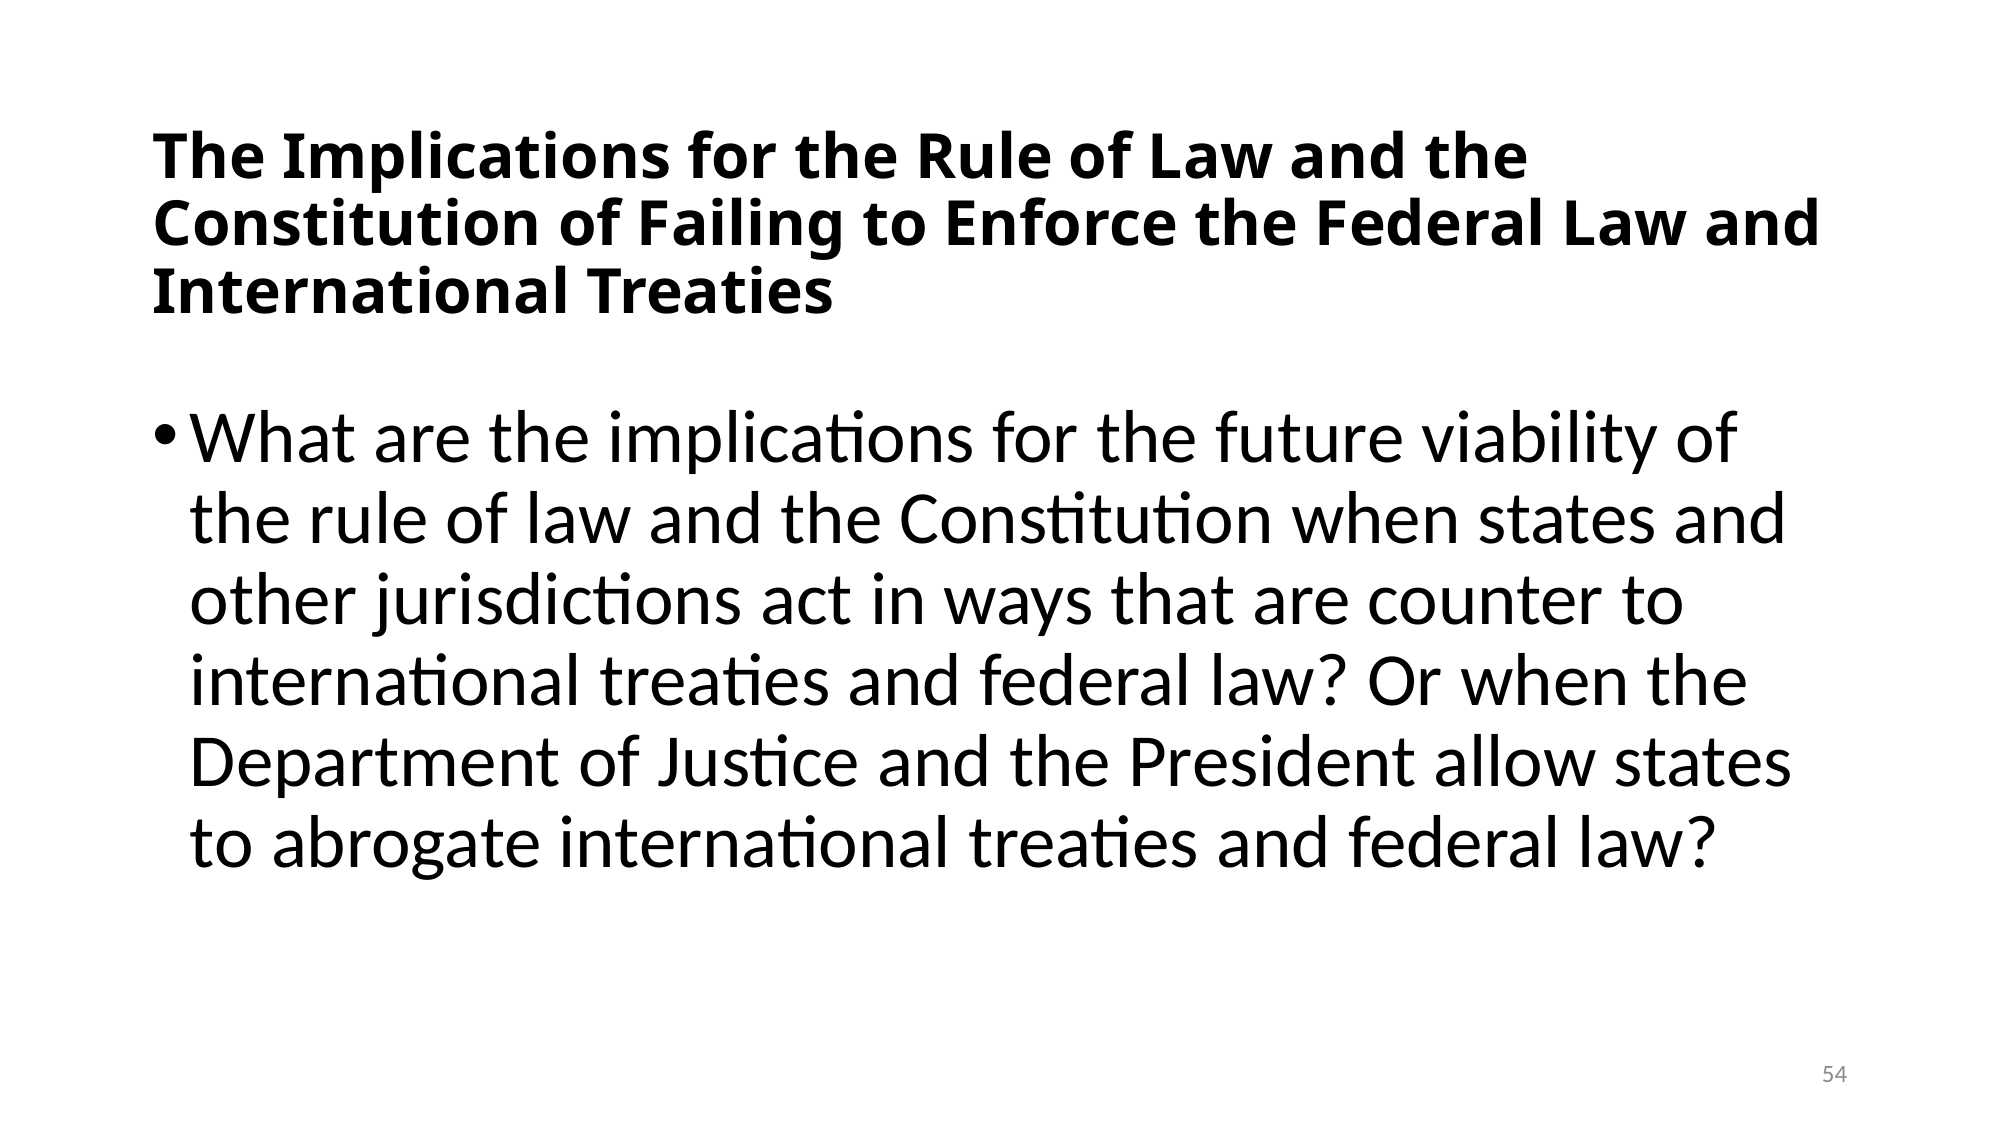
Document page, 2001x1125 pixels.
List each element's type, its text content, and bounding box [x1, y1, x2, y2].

list What are the implications for the future viability of the rule of law and the Constitution when states and other jurisdictions act in ways that are counter to international treaties and federal law? Or when the Department of Justice and the President allow states to abrogate international treaties and federal law? [137, 299, 1863, 1014]
slide_number 54 [1412, 1042, 1863, 1103]
title The Implications for the Rule of Law and the Constitution of Failing to Enforce the Federal Law and International Treaties [137, 116, 1863, 299]
